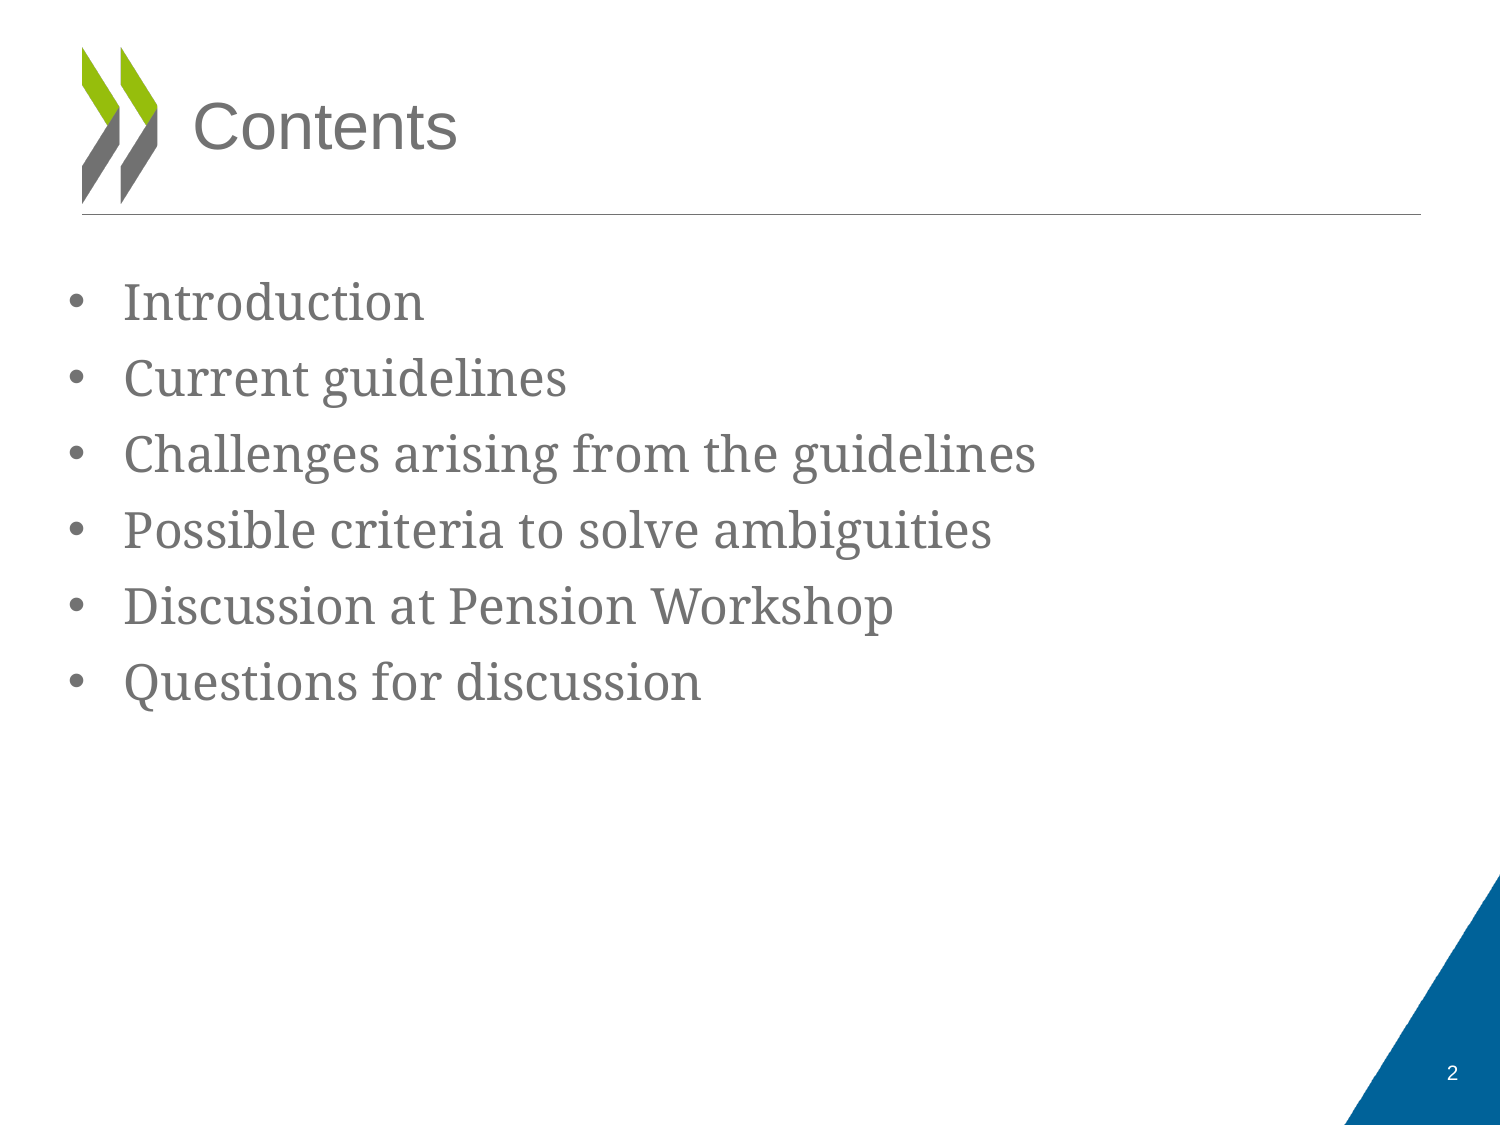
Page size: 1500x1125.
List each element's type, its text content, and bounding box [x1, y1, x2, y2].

title Contents [177, 38, 1394, 207]
slide_number 2 [1417, 1051, 1474, 1092]
picture [1344, 874, 1500, 1125]
list Introduction Current guidelines Challenges arising from the guidelines Possible criteria to solve ambiguities Discussion at Pension Workshop Questions for discussion [53, 262, 1459, 1047]
